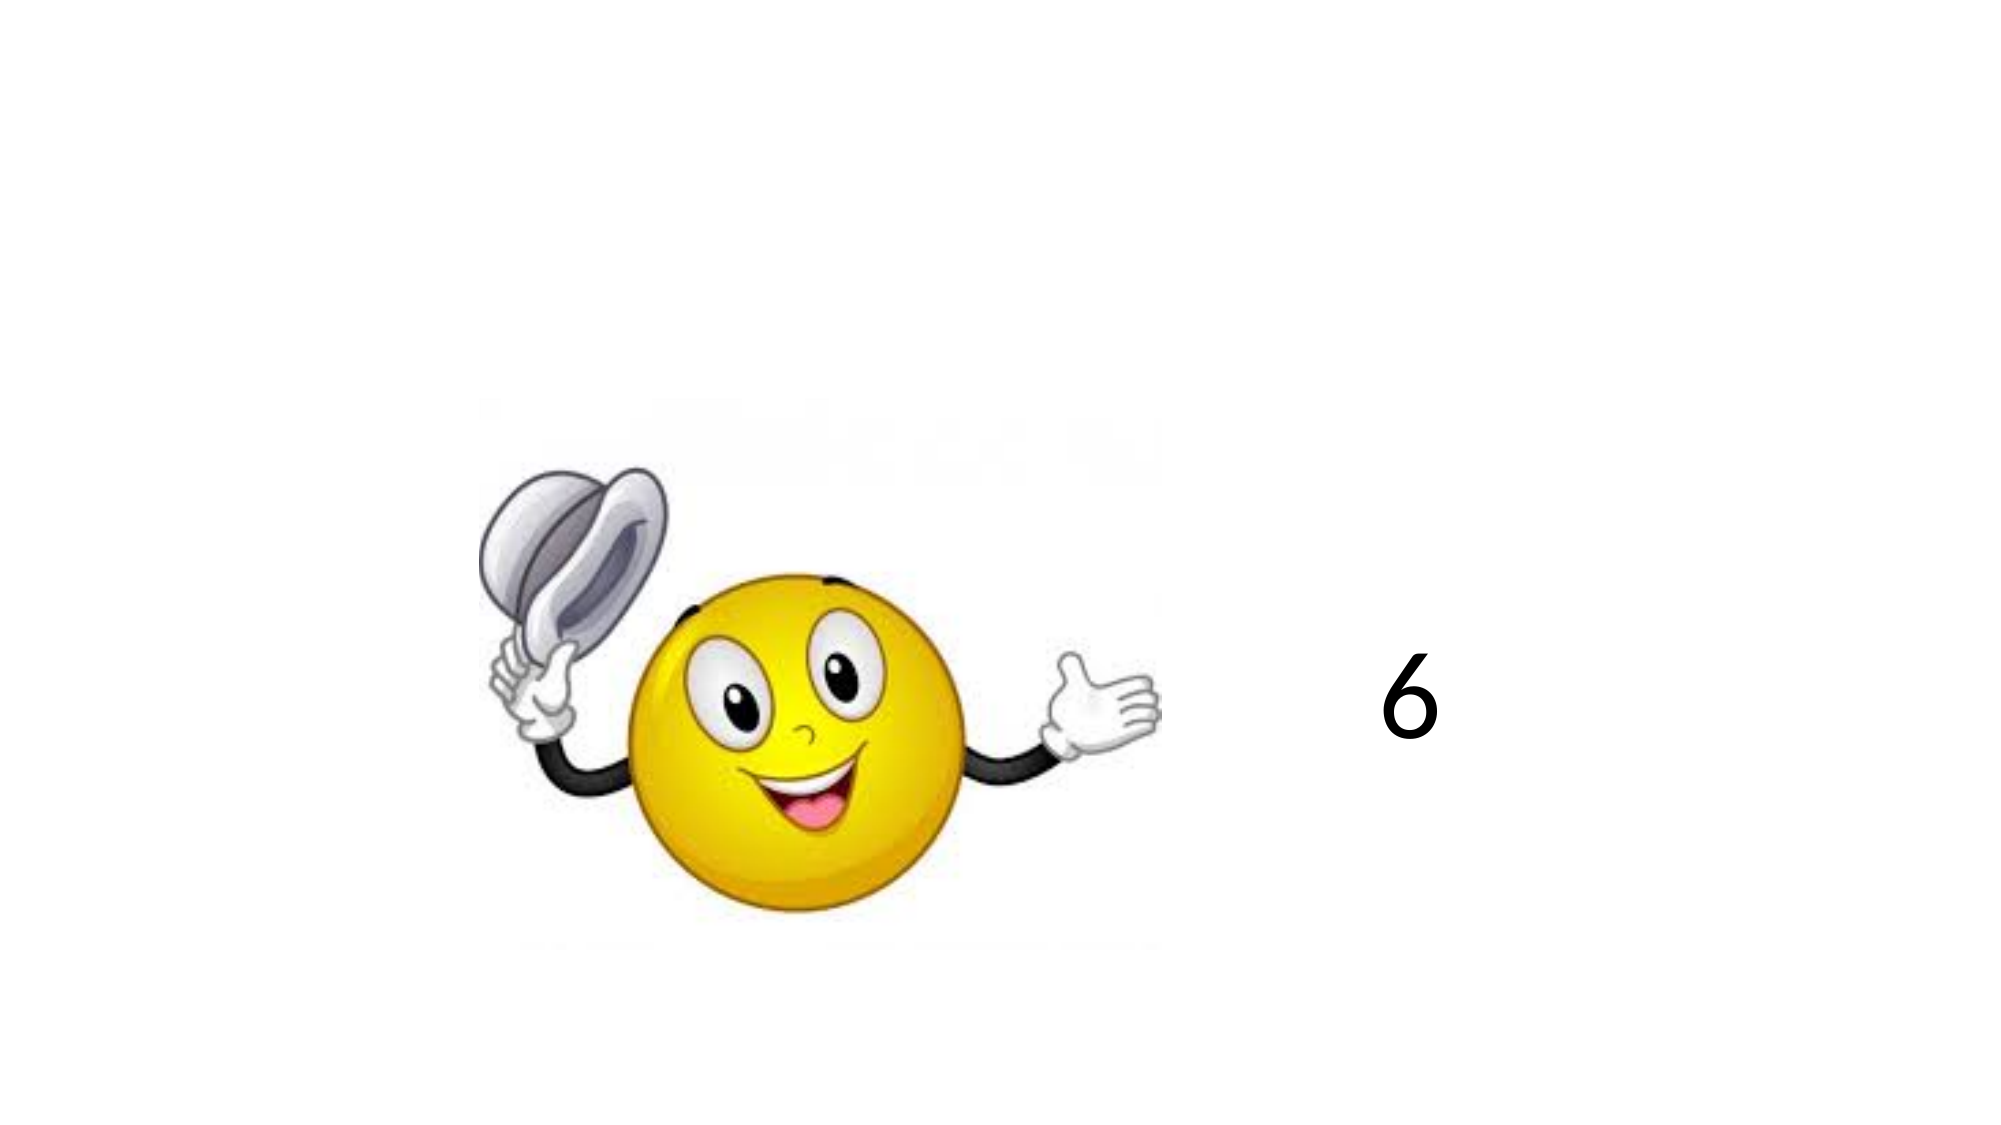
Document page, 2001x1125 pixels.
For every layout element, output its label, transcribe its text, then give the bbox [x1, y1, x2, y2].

text_box 6 [1363, 606, 1863, 771]
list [479, 398, 1162, 950]
